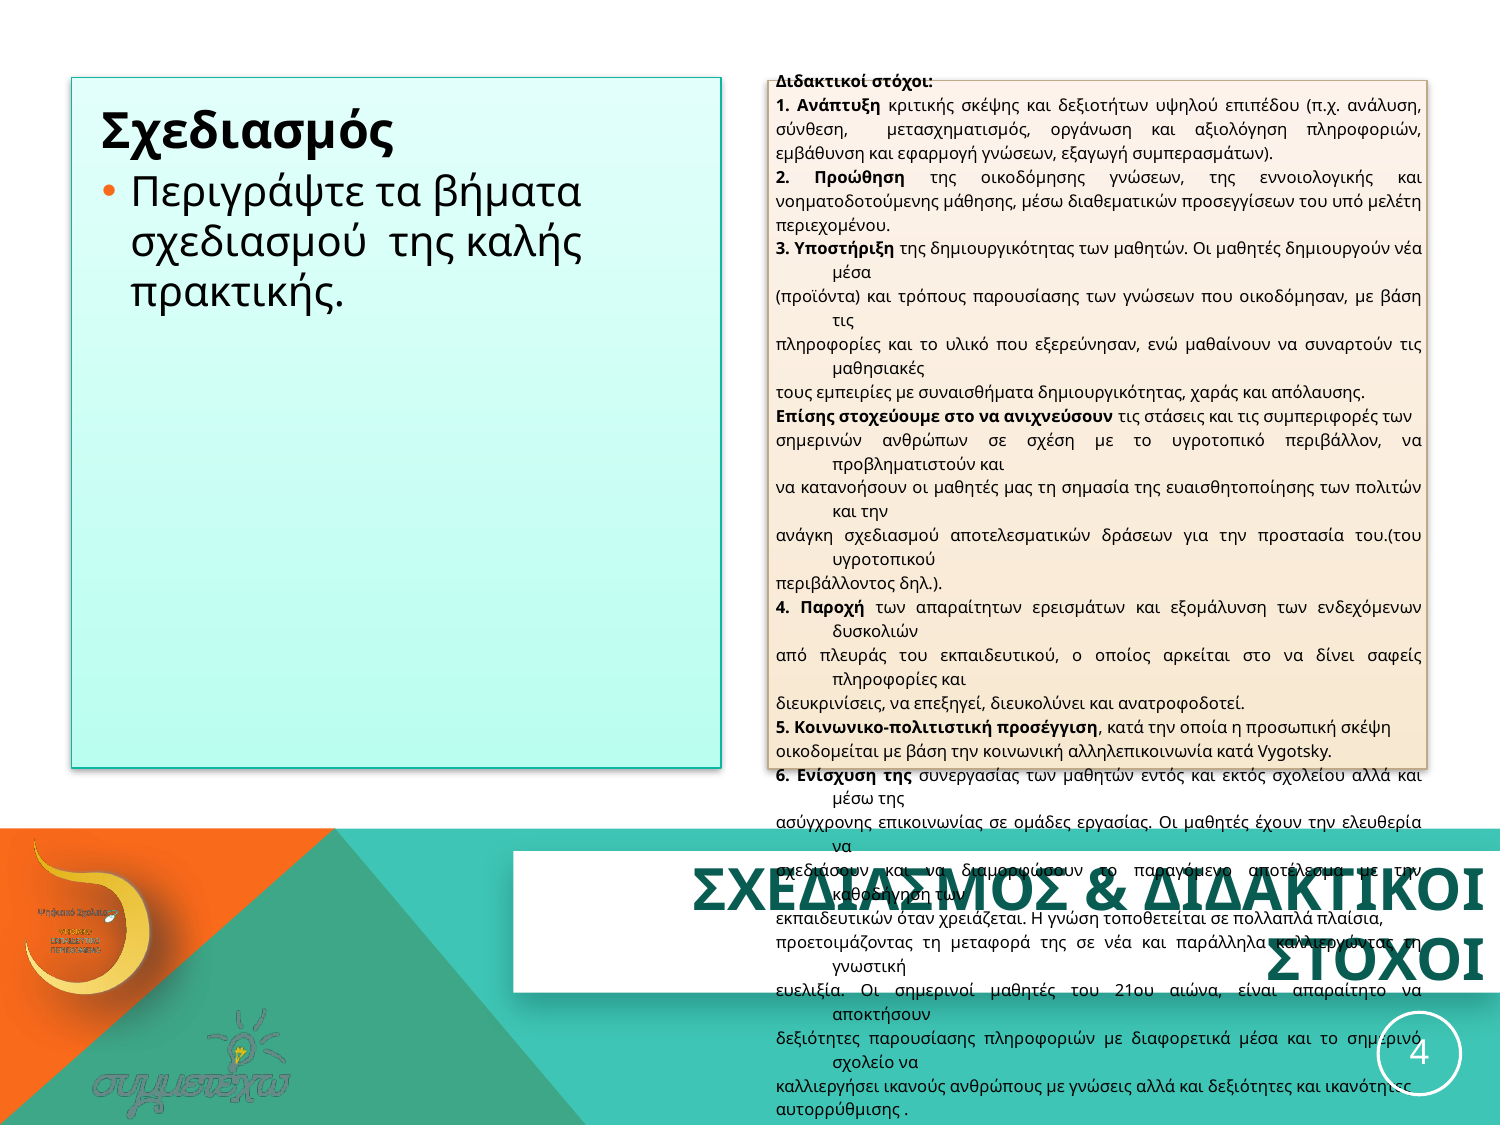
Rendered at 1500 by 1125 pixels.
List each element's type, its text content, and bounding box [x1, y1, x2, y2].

slide_number 4 [1376, 1010, 1463, 1097]
picture [18, 831, 155, 1006]
title ΣΧΕΔΙΑΣΜΟΣ & ΔΙΔΑΚΤΙΚΟΙ ΣΤΟΧΟΙ [513, 851, 1500, 993]
list Σχεδιασμός Περιγράψτε τα βήματα σχεδιασμού της καλής πρακτικής. [86, 91, 708, 757]
list Διδακτικοί στόχοι: 1. Ανάπτυξη κριτικής σκέψης και δεξιοτήτων υψηλού επιπέδου (π.χ. ανάλυση, σύνθεση, μετασχηματισμός, οργάνωση και αξιολόγηση πληροφοριών, εμβάθυνση και εφαρμογή γνώσεων, εξαγωγή συμπερασμάτων). 2. Προώθηση της οικοδόμησης γνώσεων, της εννοιολογικής και νοηματοδοτούμενης μάθησης, μέσω διαθεματικών προσεγγίσεων του υπό μελέτη περιεχομένου. 3. Υποστήριξη της δημιουργικότητας των μαθητών. Οι μαθητές δημιουργούν νέα μέσα (προϊόντα) και τρόπους παρουσίασης των γνώσεων που οικοδόμησαν, με βάση τις πληροφορίες και το υλικό που εξερεύνησαν, ενώ μαθαίνουν να συναρτούν τις μαθησιακές τους εμπειρίες με συναισθήματα δημιουργικότητας, χαράς και απόλαυσης. Επίσης στοχεύουμε στο να ανιχνεύσουν τις στάσεις και τις συμπεριφορές των σημερινών ανθρώπων σε σχέση με το υγροτοπικό περιβάλλον, να προβληματιστούν και να κατανοήσουν οι μαθητές μας τη σημασία της ευαισθητοποίησης των πολιτών και την ανάγκη σχεδιασμού αποτελεσματικών δράσεων για την προστασία του.(του υγροτοπικού περιβάλλοντος δηλ.). 4. Παροχή των απαραίτητων ερεισμάτων και εξομάλυνση των ενδεχόμενων δυσκολιών από πλευράς του εκπαιδευτικού, ο οποίος αρκείται στο να δίνει σαφείς πληροφορίες και διευκρινίσεις, να επεξηγεί, διευκολύνει και ανατροφοδοτεί. 5. Κοινωνικο-πολιτιστική προσέγγιση, κατά την οποία η προσωπική σκέψη οικοδομείται με βάση την κοινωνική αλληλεπικοινωνία κατά Vygotsky. 6. Ενίσχυση της συνεργασίας των μαθητών εντός και εκτός σχολείου αλλά και μέσω της ασύγχρονης επικοινωνίας σε ομάδες εργασίας. Οι μαθητές έχουν την ελευθερία να σχεδιάσουν και να διαμορφώσουν το παραγόμενο αποτέλεσμα με την καθοδήγηση των εκπαιδευτικών όταν χρειάζεται. Η γνώση τοποθετείται σε πολλαπλά πλαίσια, προετοιμάζοντας τη μεταφορά της σε νέα και παράλληλα καλλιεργώντας τη γνωστική ευελιξία. Οι σημερινοί μαθητές του 21ου αιώνα, είναι απαραίτητο να αποκτήσουν δεξιότητες παρουσίασης πληροφοριών με διαφορετικά μέσα και το σημερινό σχολείο να καλλιεργήσει ικανούς ανθρώπους με γνώσεις αλλά και δεξιότητες και ικανότητες αυτορρύθμισης . [760, 59, 1438, 789]
picture [79, 1007, 305, 1121]
